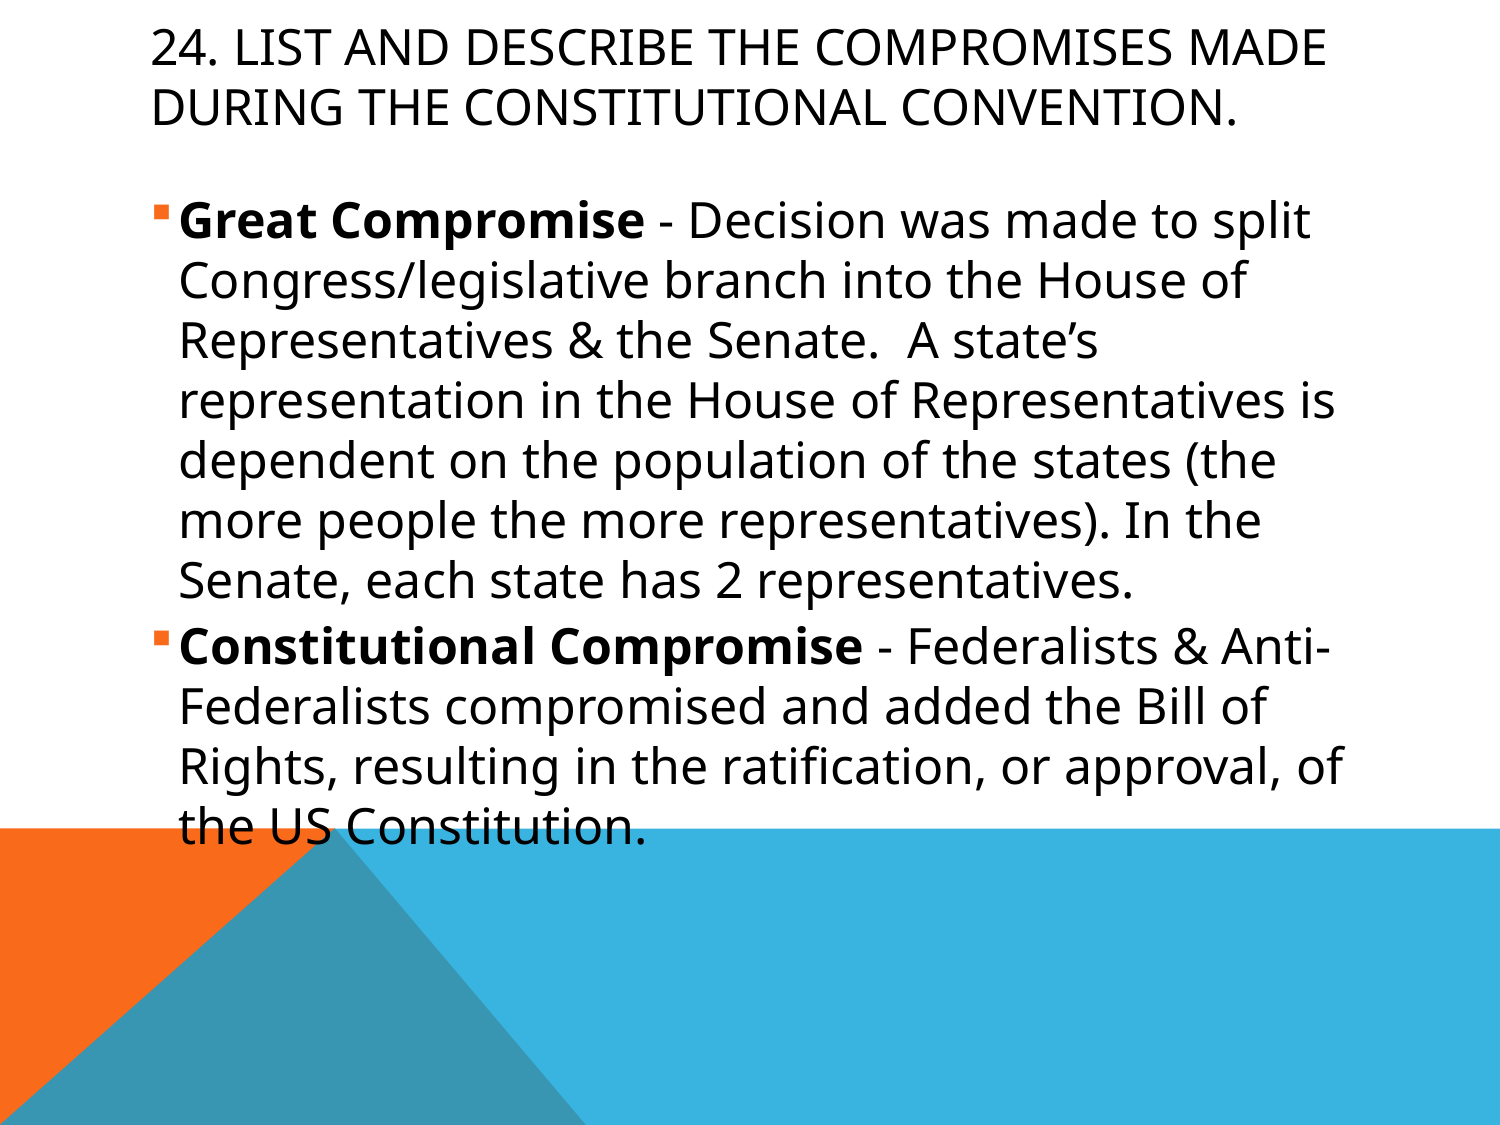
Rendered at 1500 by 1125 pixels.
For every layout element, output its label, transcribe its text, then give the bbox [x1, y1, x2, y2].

list Great Compromise - Decision was made to split Congress/legislative branch into the House of Representatives & the Senate. A state’s representation in the House of Representatives is dependent on the population of the states (the more people the more representatives). In the Senate, each state has 2 representatives. Constitutional Compromise - Federalists & Anti-Federalists compromised and added the Bill of Rights, resulting in the ratification, or approval, of the US Constitution. [135, 180, 1369, 768]
title 24. List and describe the compromises made during the Constitutional Convention. [135, 60, 1369, 150]
